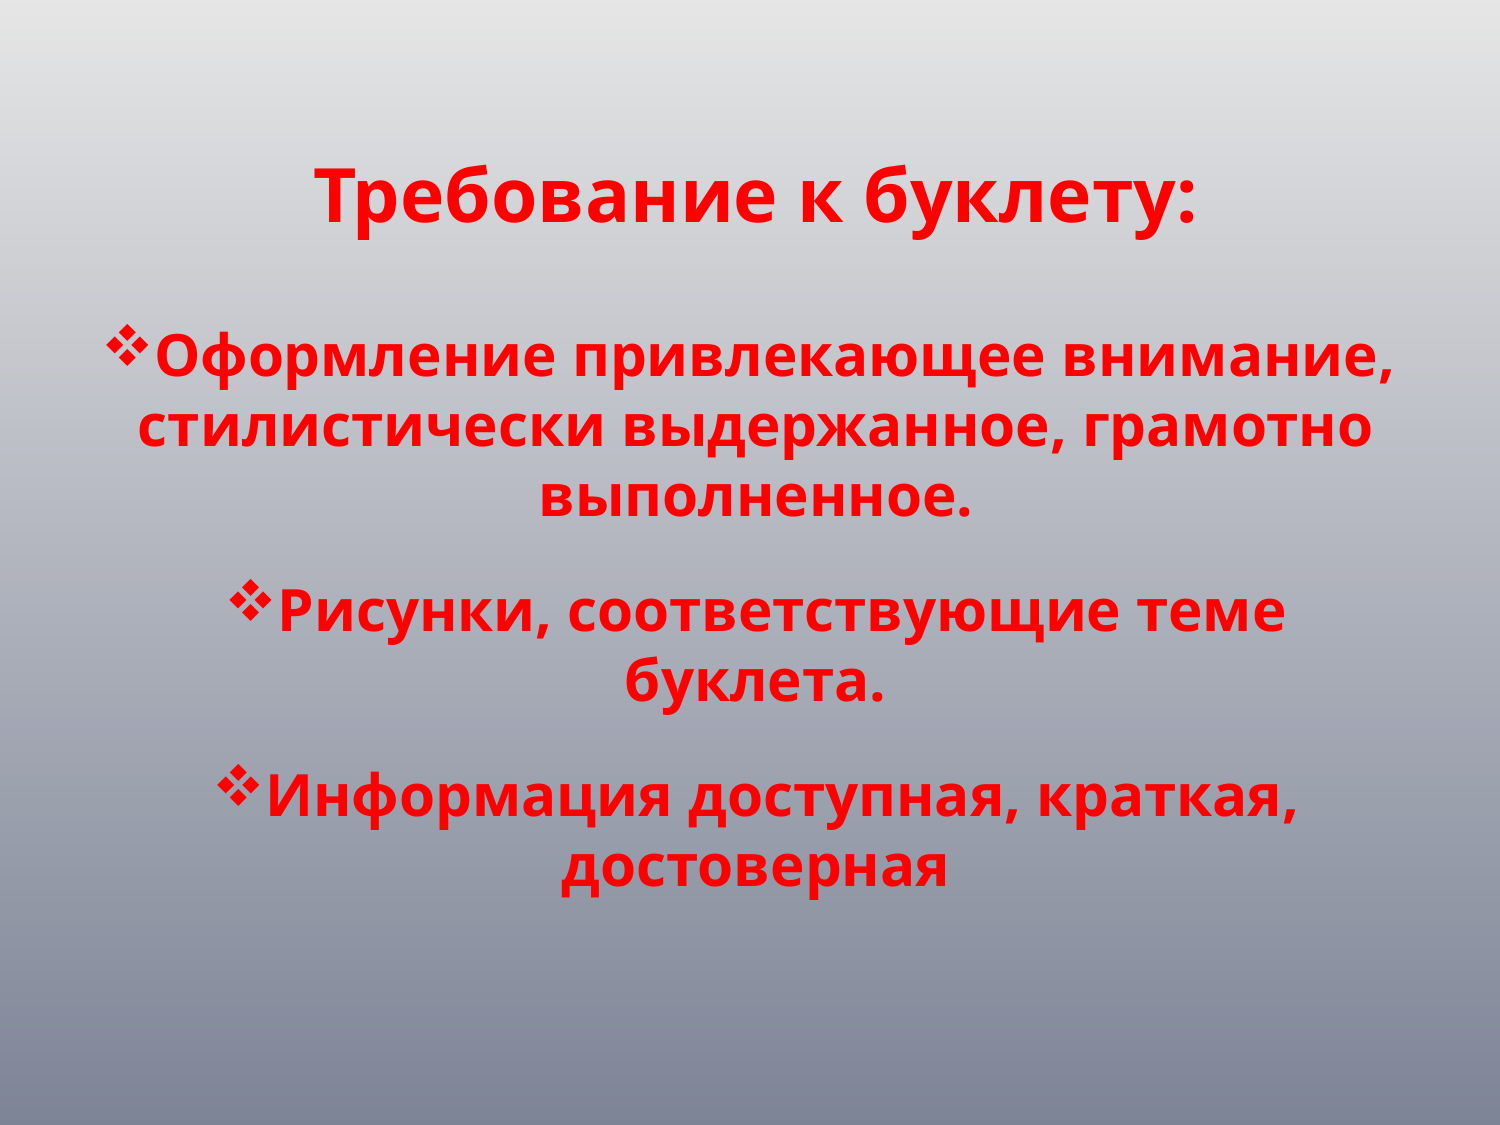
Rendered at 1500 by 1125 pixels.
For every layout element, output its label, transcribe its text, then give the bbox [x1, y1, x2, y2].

text_box Требование к буклету: Оформление привлекающее внимание, стилистически выдержанное, грамотно выполненное. Рисунки, соответствующие теме буклета. Информация доступная, краткая, достоверная [81, 140, 1430, 1026]
